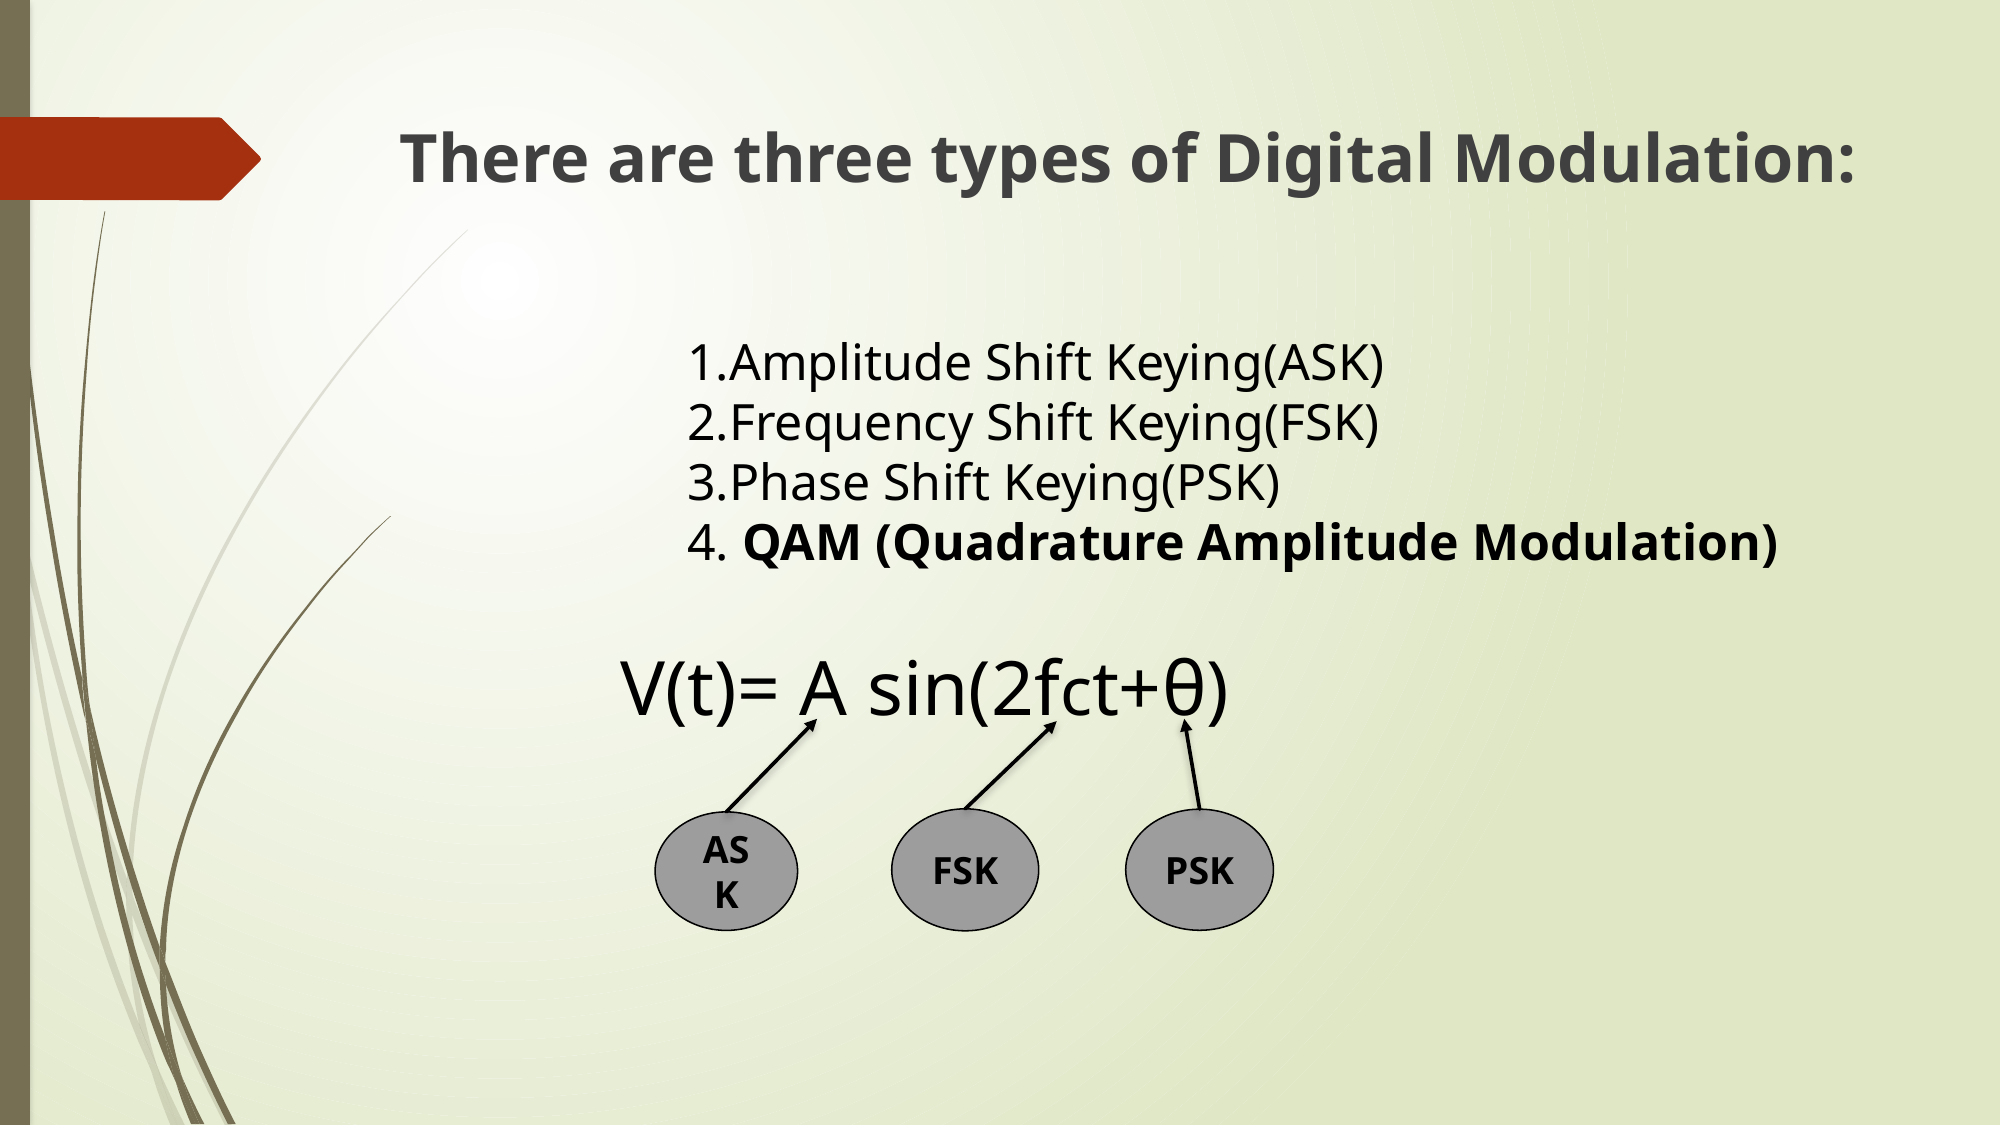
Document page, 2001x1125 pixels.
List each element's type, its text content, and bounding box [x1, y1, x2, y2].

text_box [964, 720, 1057, 810]
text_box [1183, 718, 1200, 810]
text_box PSK [1124, 808, 1275, 932]
text_box 1.Amplitude Shift Keying(ASK) 2.Frequency Shift Keying(FSK) 3.Phase Shift Keying(PSK) 4. QAM (Quadrature Amplitude Modulation) [672, 323, 1794, 668]
text_box ASK [654, 811, 799, 932]
text_box There are three types of Digital Modulation: [384, 107, 2000, 203]
text_box FSK [890, 808, 1040, 932]
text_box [726, 718, 818, 813]
